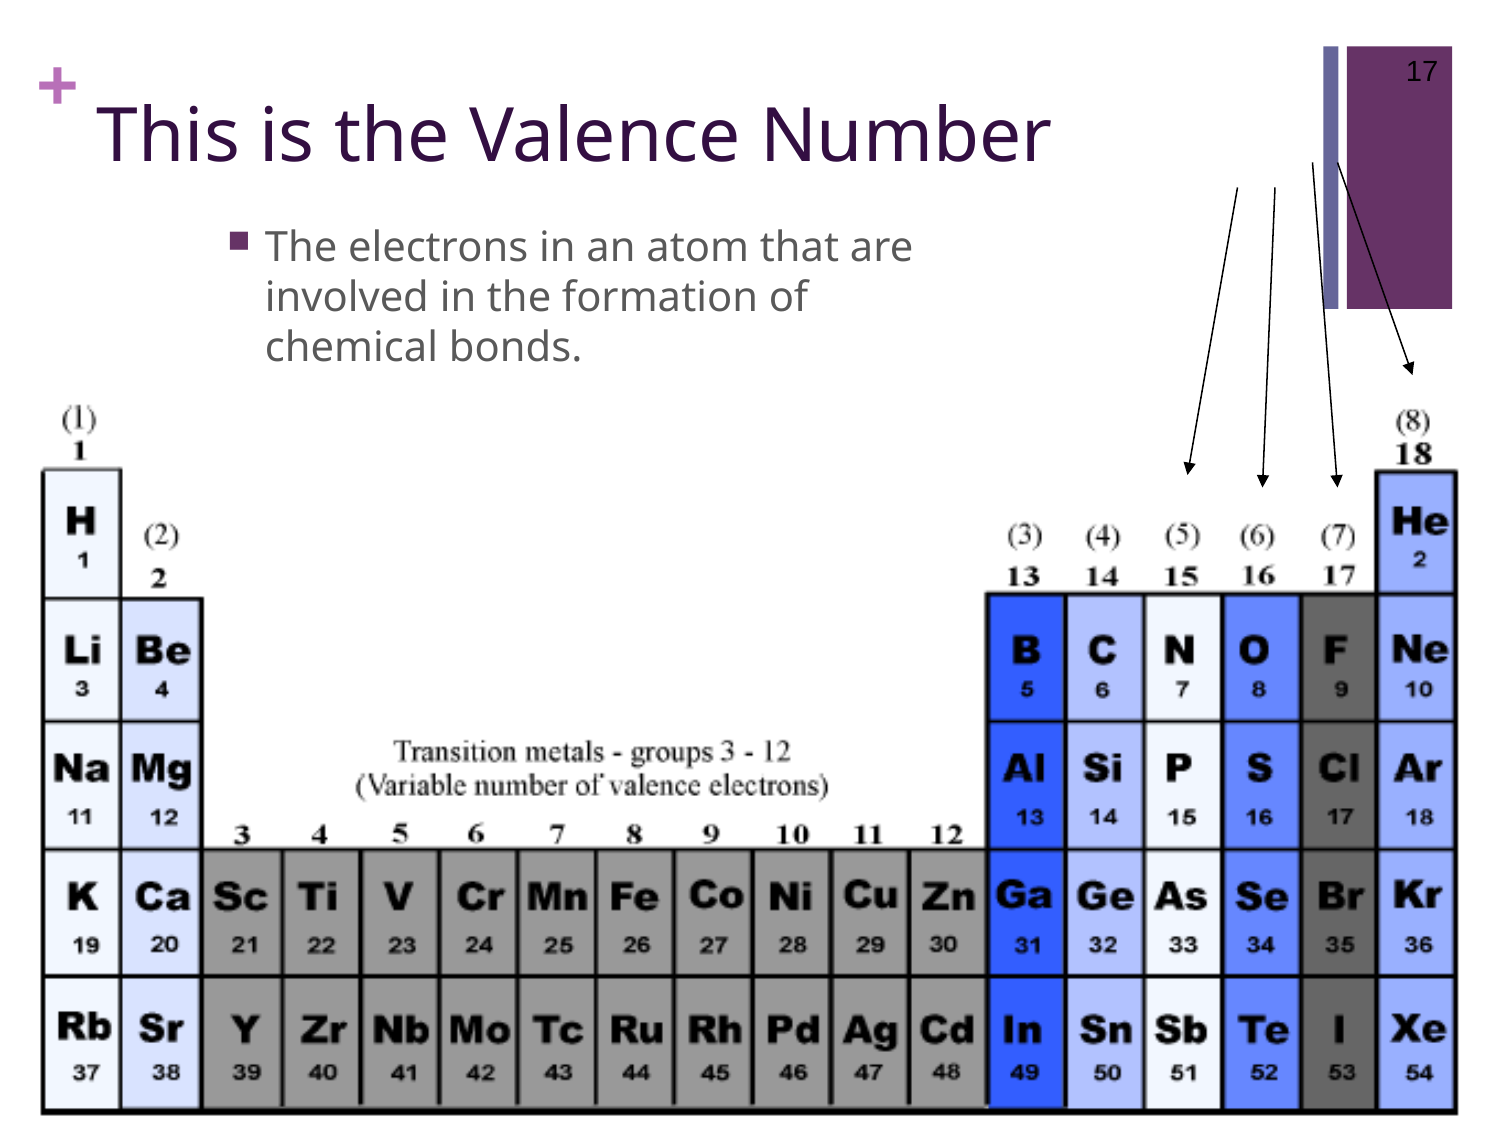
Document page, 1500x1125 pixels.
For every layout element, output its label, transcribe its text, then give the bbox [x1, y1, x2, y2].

list The electrons in an atom that are involved in the formation of chemical bonds. [212, 212, 975, 375]
title This is the Valence Number [81, 79, 1322, 263]
text_box [1337, 162, 1415, 375]
slide_number 17 [1362, 39, 1454, 100]
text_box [36, 378, 1463, 1118]
